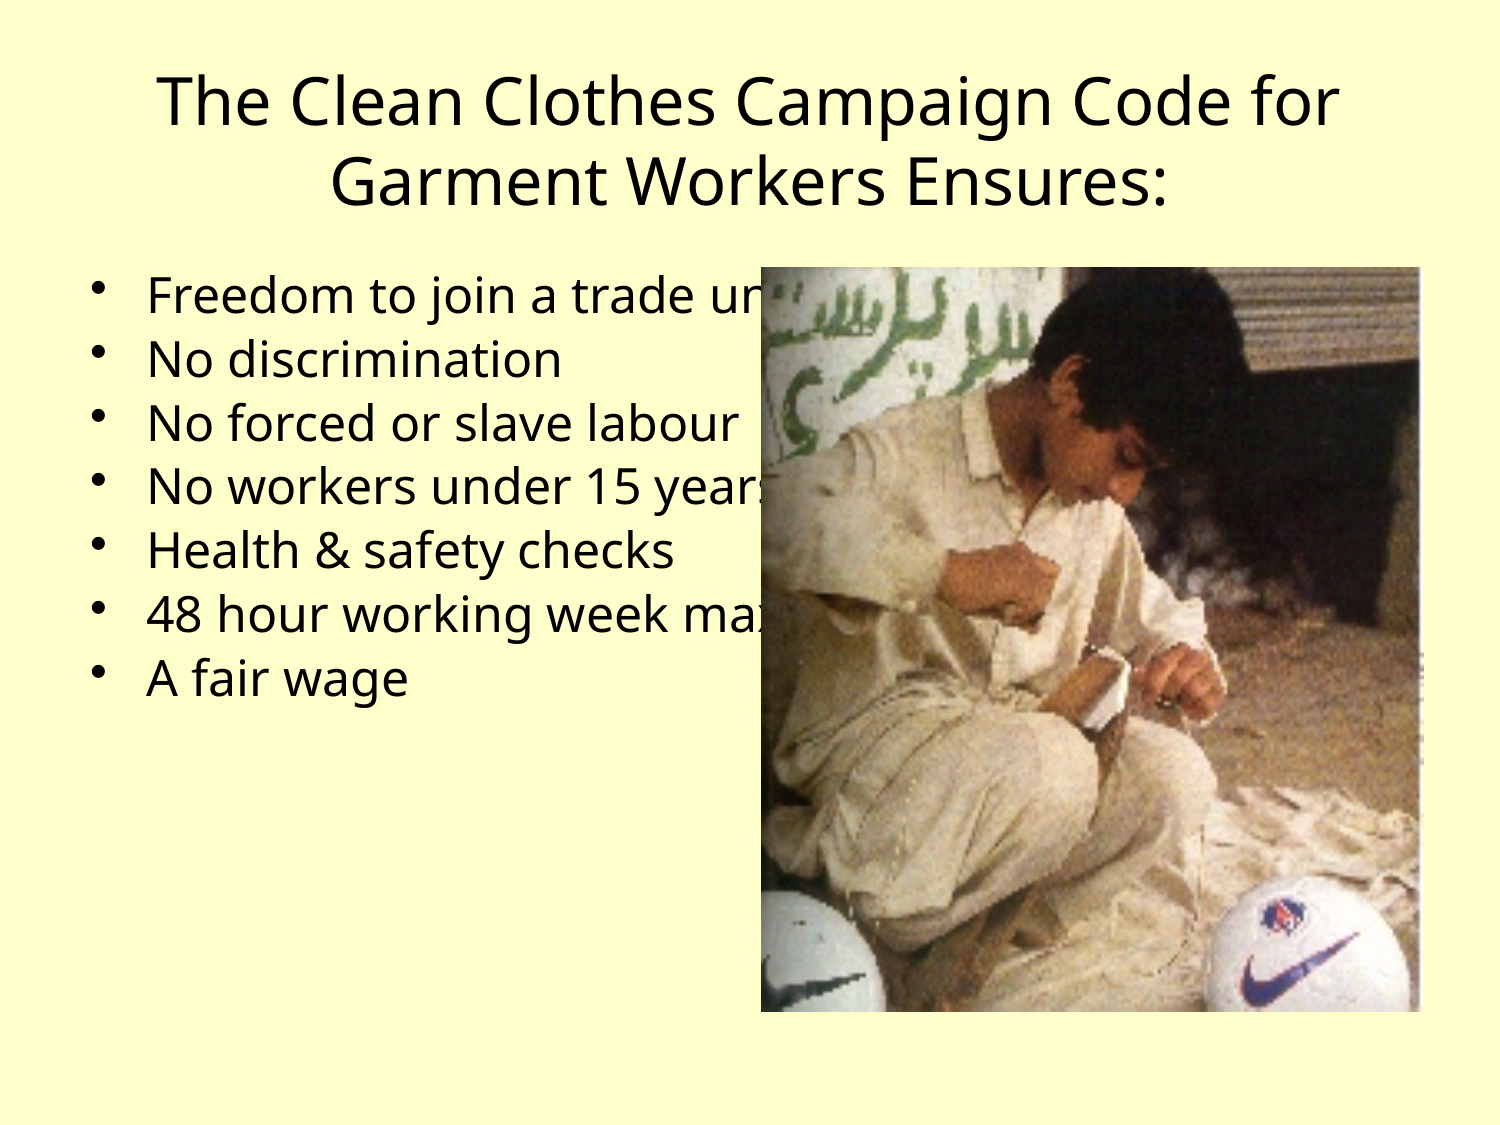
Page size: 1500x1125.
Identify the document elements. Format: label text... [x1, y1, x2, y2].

list Freedom to join a trade union No discrimination No forced or slave labour No workers under 15 years of age Health & safety checks 48 hour working week maximum A fair wage [75, 262, 1425, 1005]
picture [761, 266, 1424, 1012]
title The Clean Clothes Campaign Code for Garment Workers Ensures: [75, 45, 1425, 233]
